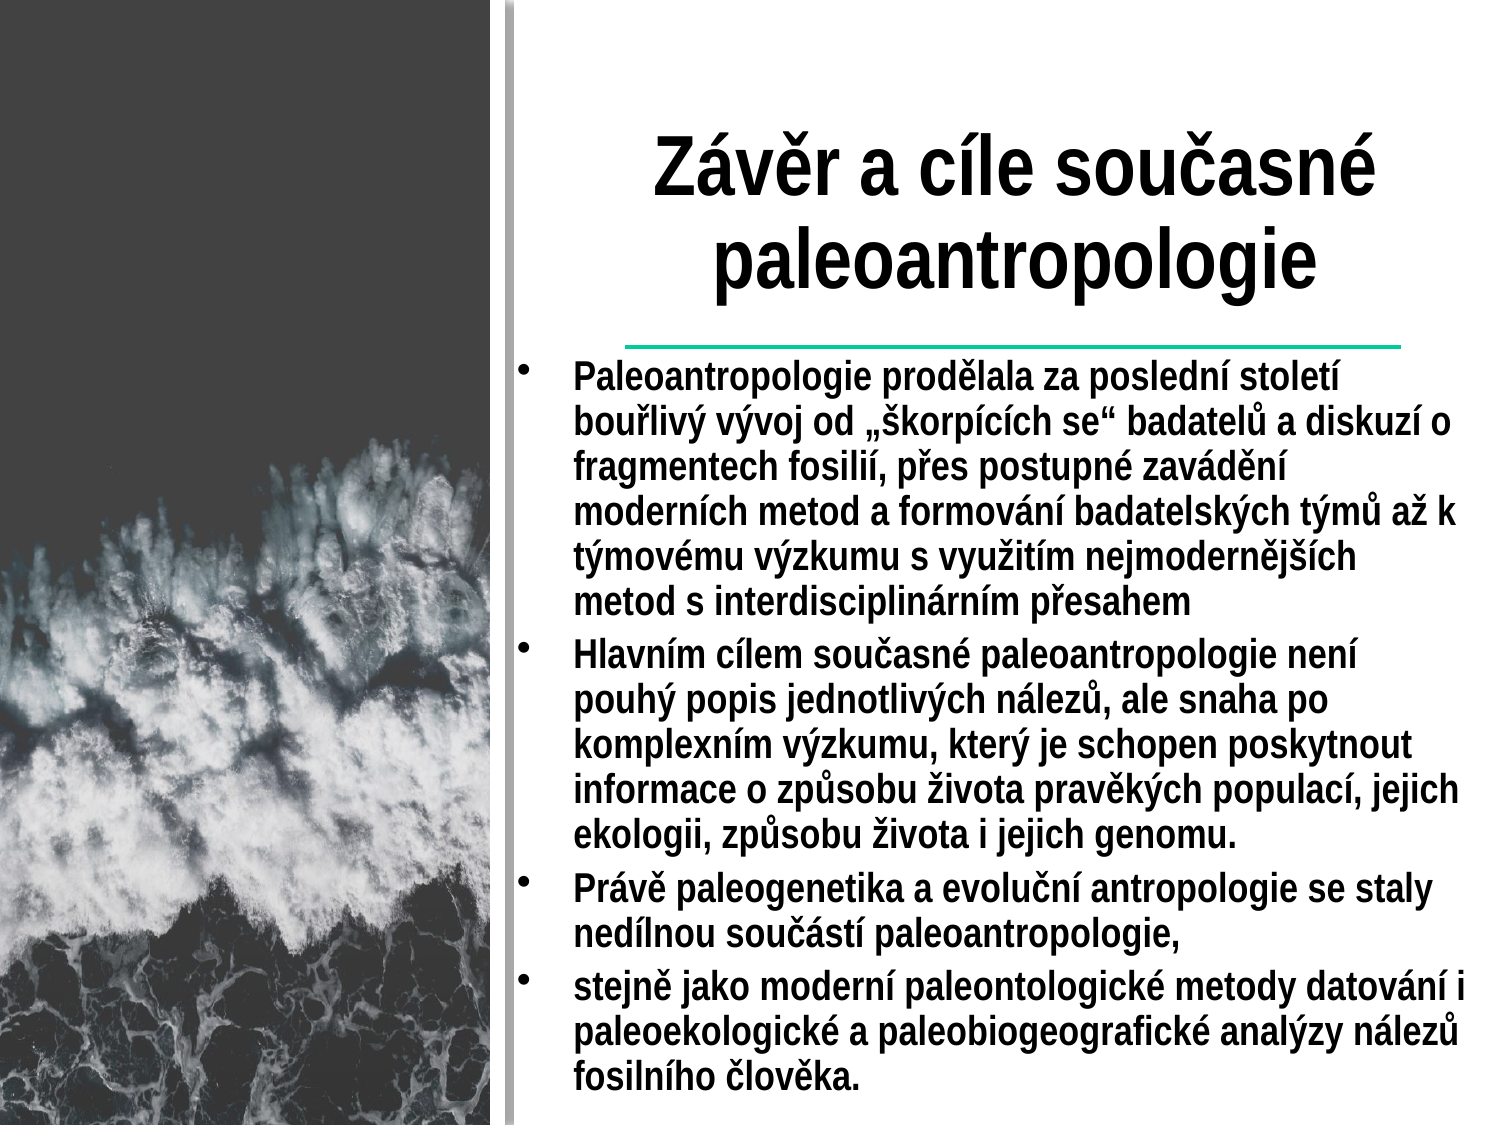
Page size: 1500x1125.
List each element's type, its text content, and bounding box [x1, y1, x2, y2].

list Paleoantropologie prodělala za poslední století bouřlivý vývoj od „škorpících se“ badatelů a diskuzí o fragmentech fosilií, přes postupné zavádění moderních metod a formování badatelských týmů až k týmovému výzkumu s využitím nejmodernějších metod s interdisciplinárním přesahem Hlavním cílem současné paleoantropologie není pouhý popis jednotlivých nálezů, ale snaha po komplexním výzkumu, který je schopen poskytnout informace o způsobu života pravěkých populací, jejich ekologii, způsobu života i jejich genomu. Právě paleogenetika a evoluční antropologie se staly nedílnou součástí paleoantropologie, stejně jako moderní paleontologické metody datování i paleoekologické a paleobiogeografické analýzy nálezů fosilního člověka. [514, 346, 1483, 1125]
title Závěr a cíle současné paleoantropologie [610, 103, 1422, 315]
picture [0, 0, 491, 1125]
